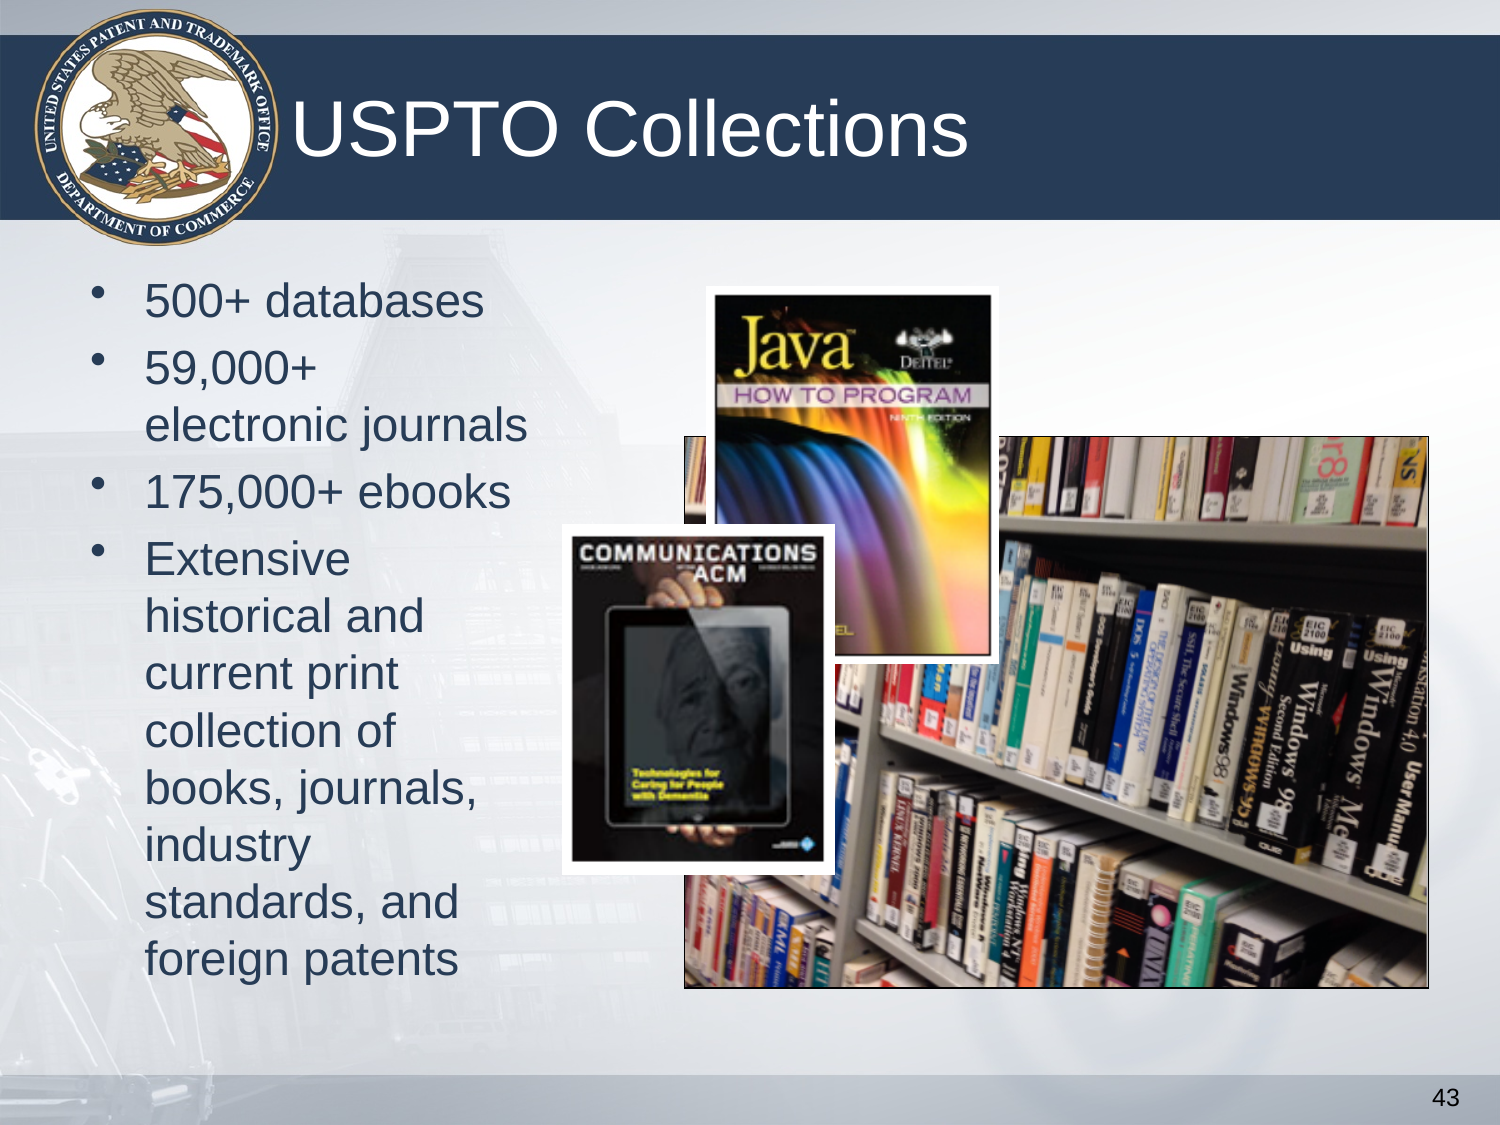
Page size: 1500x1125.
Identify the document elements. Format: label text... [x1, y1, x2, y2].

slide_number 43 [1162, 1037, 1476, 1113]
list 500+ databases 59,000+ electronic journals 175,000+ ebooks Extensive historical and current print collection of books, journals, industry standards, and foreign patents [75, 262, 550, 1005]
picture [0, 0, 1500, 1125]
title USPTO Collections [275, 37, 1450, 213]
